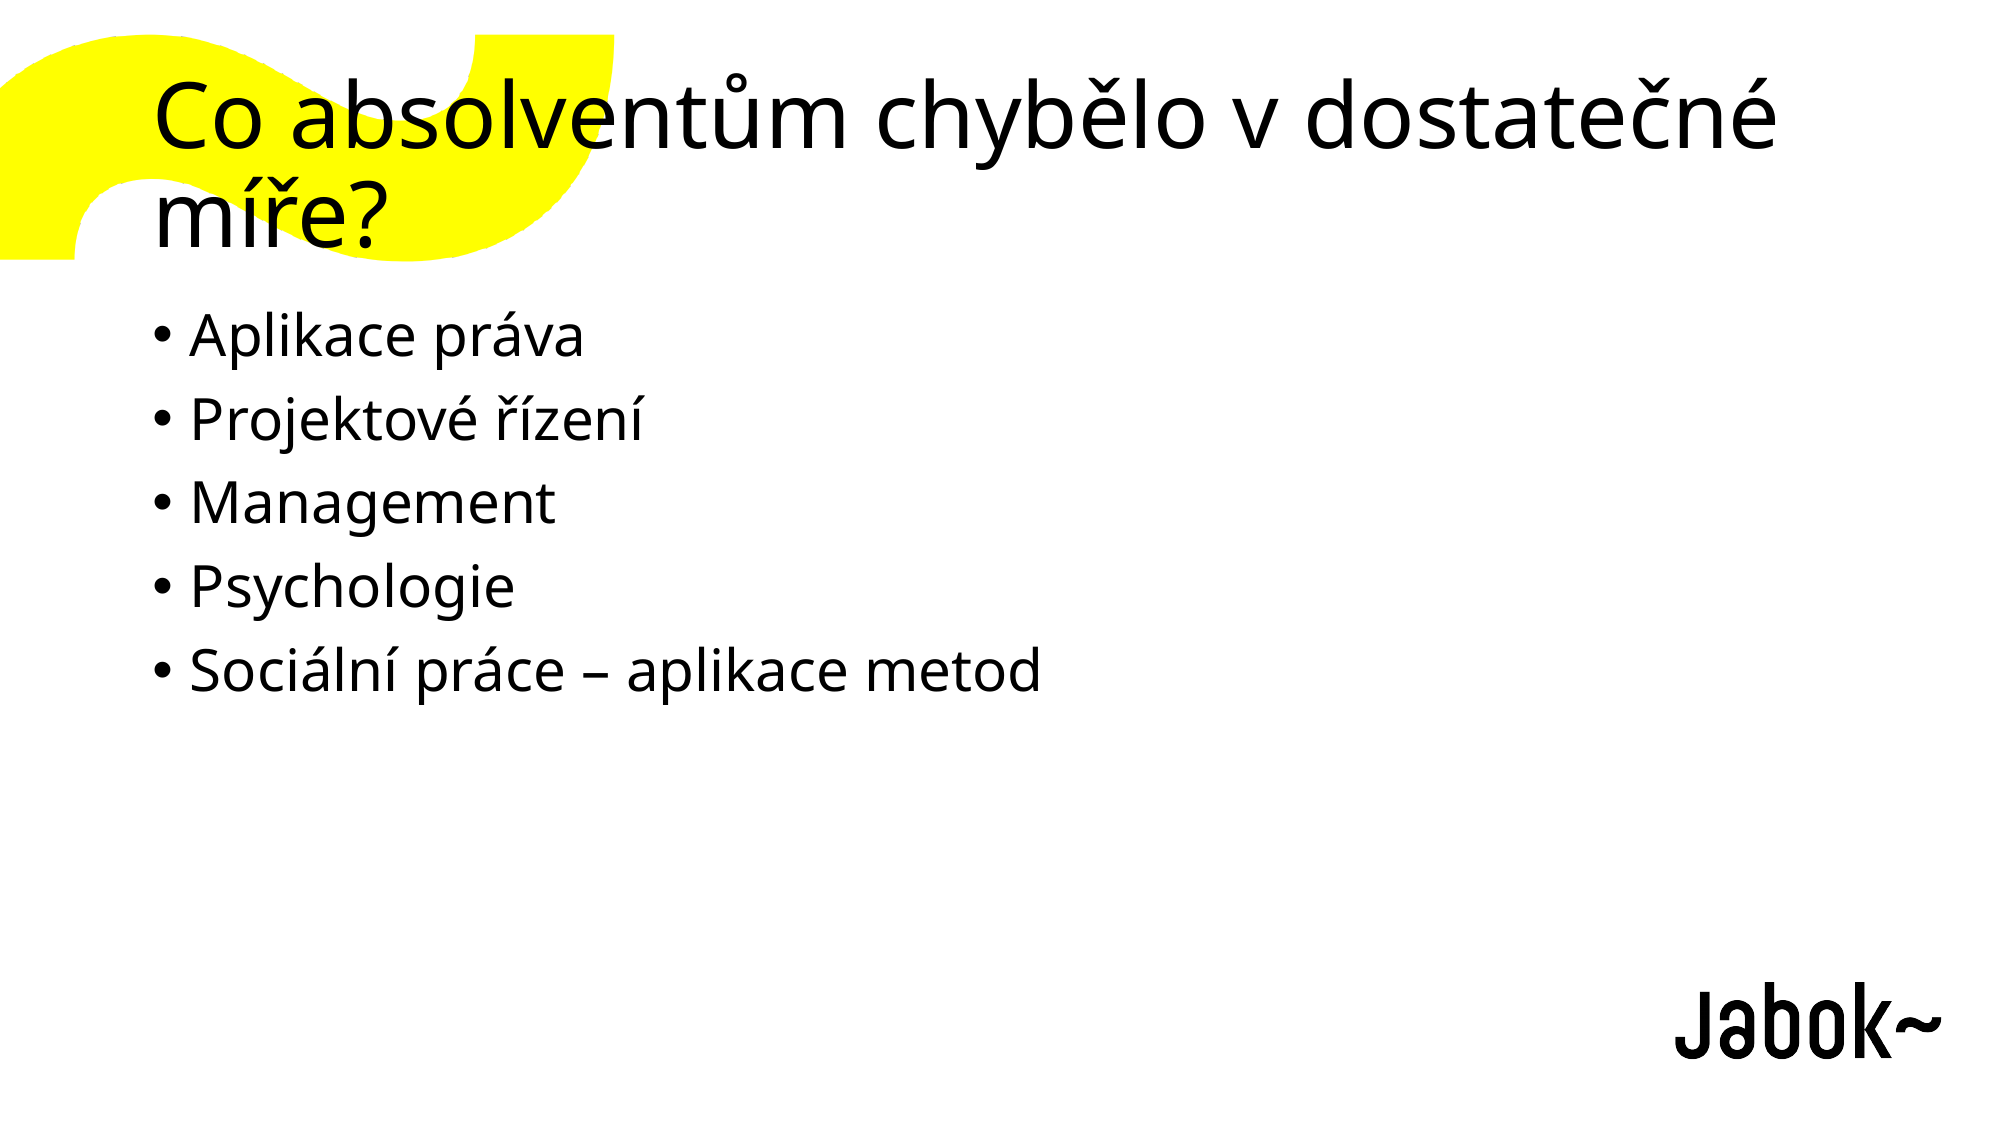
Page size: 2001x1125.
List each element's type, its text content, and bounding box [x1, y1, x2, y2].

picture [1603, 874, 2001, 1125]
title Co absolventům chybělo v dostatečné míře? [137, 59, 1863, 278]
list Aplikace práva Projektové řízení Management Psychologie Sociální práce – aplikace metod [137, 298, 1863, 1066]
